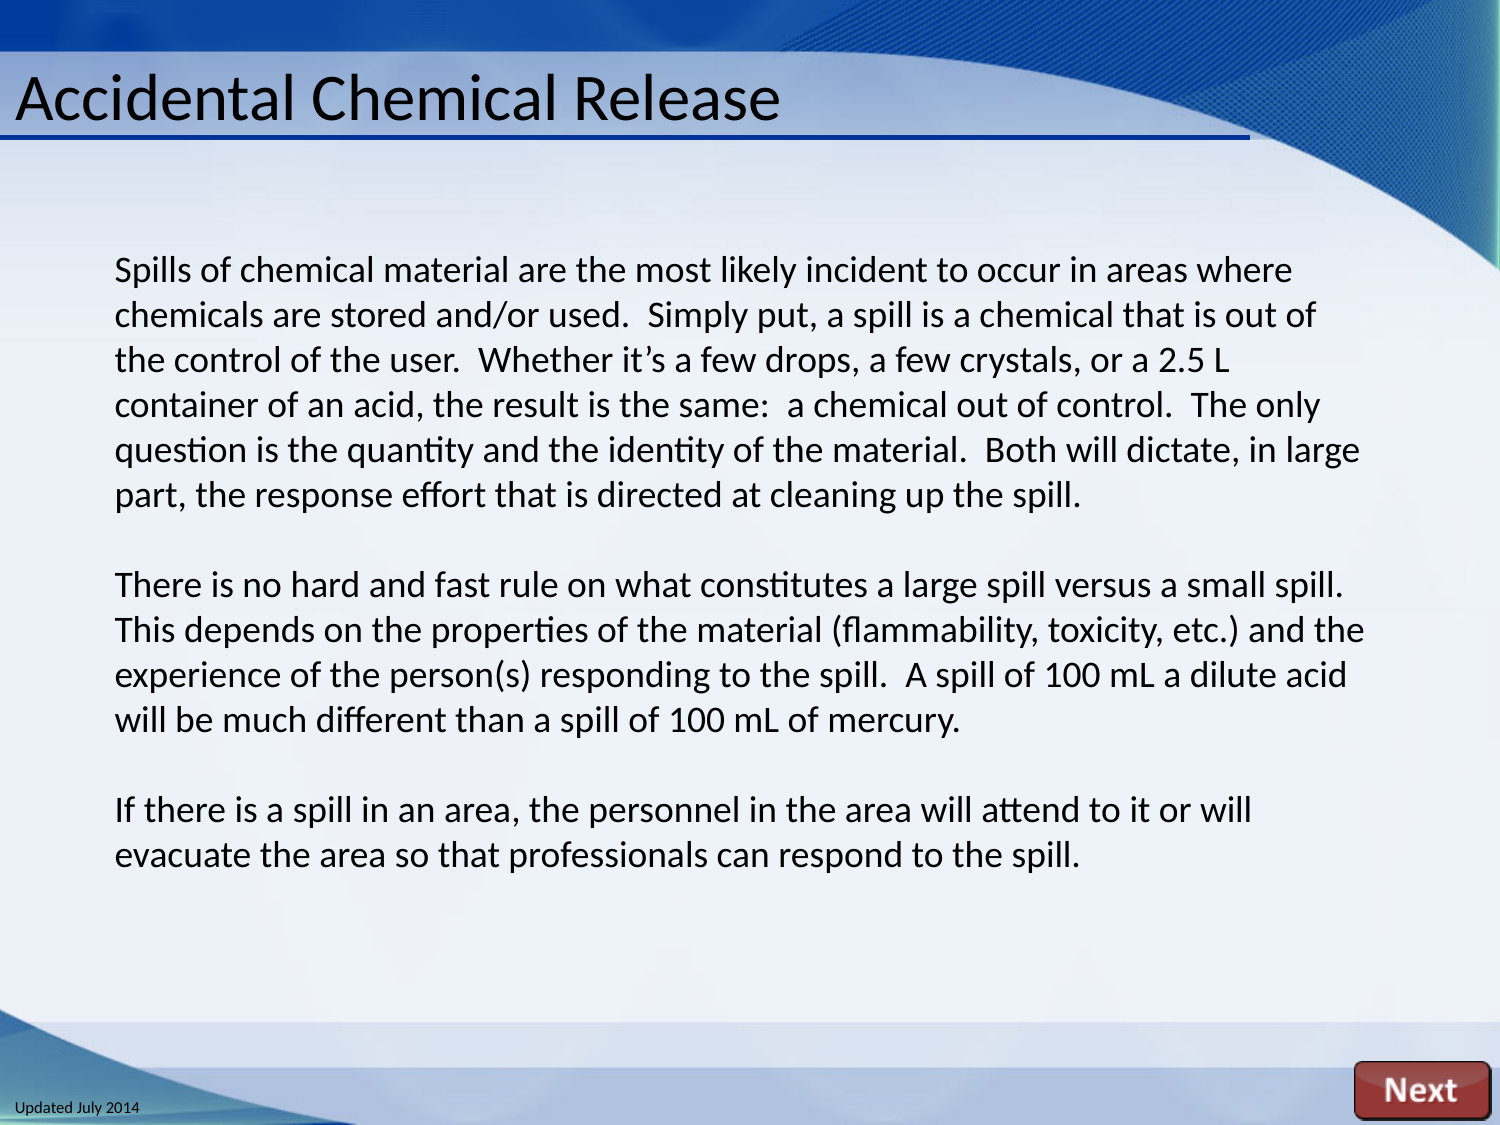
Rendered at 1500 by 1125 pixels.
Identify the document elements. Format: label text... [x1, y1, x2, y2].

picture [0, 0, 1500, 1125]
text_box Spills of chemical material are the most likely incident to occur in areas where chemicals are stored and/or used. Simply put, a spill is a chemical that is out of the control of the user. Whether it’s a few drops, a few crystals, or a 2.5 L container of an acid, the result is the same: a chemical out of control. The only question is the quantity and the identity of the material. Both will dictate, in large part, the response effort that is directed at cleaning up the spill. There is no hard and fast rule on what constitutes a large spill versus a small spill. This depends on the properties of the material (flammability, toxicity, etc.) and the experience of the person(s) responding to the spill. A spill of 100 mL a dilute acid will be much different than a spill of 100 mL of mercury. If there is a spill in an area, the personnel in the area will attend to it or will evacuate the area so that professionals can respond to the spill. [99, 237, 1388, 883]
title Accidental Chemical Release [0, 0, 1350, 188]
